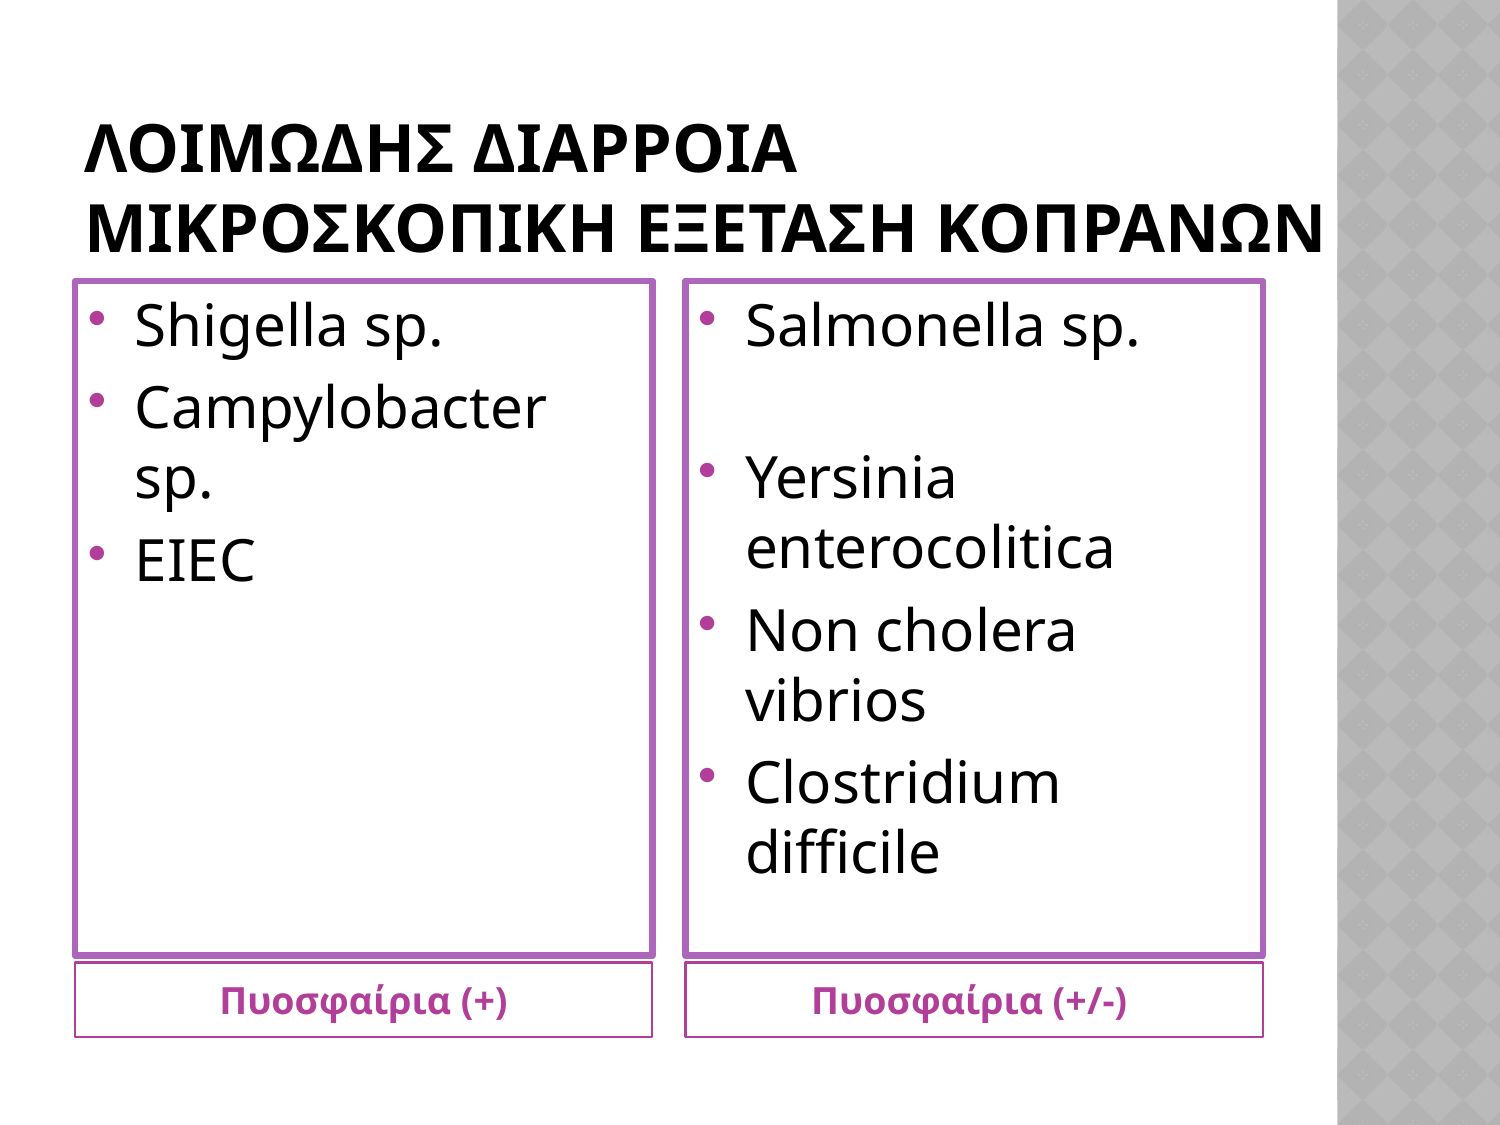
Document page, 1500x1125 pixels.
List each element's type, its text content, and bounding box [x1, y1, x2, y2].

list Πυοσφαίρια (+/-) [684, 961, 1264, 1038]
list Salmonella sp. Yersinia enterocolitica Non cholera vibrios Clostridium difficile [682, 278, 1266, 959]
list Πυοσφαίρια (+) [74, 961, 653, 1038]
title ΛΟΙΜΩΔΗΣ ΔΙΑΡΡΟΙΑ ΜΙΚΡΟΣΚΟΠΙΚΗ ΕΞΕΤΑΣΗ ΚΟΠΡΑΝΩΝ [76, 90, 1452, 266]
list Shigella sp. Campylobacter sp. EIEC [72, 278, 656, 959]
